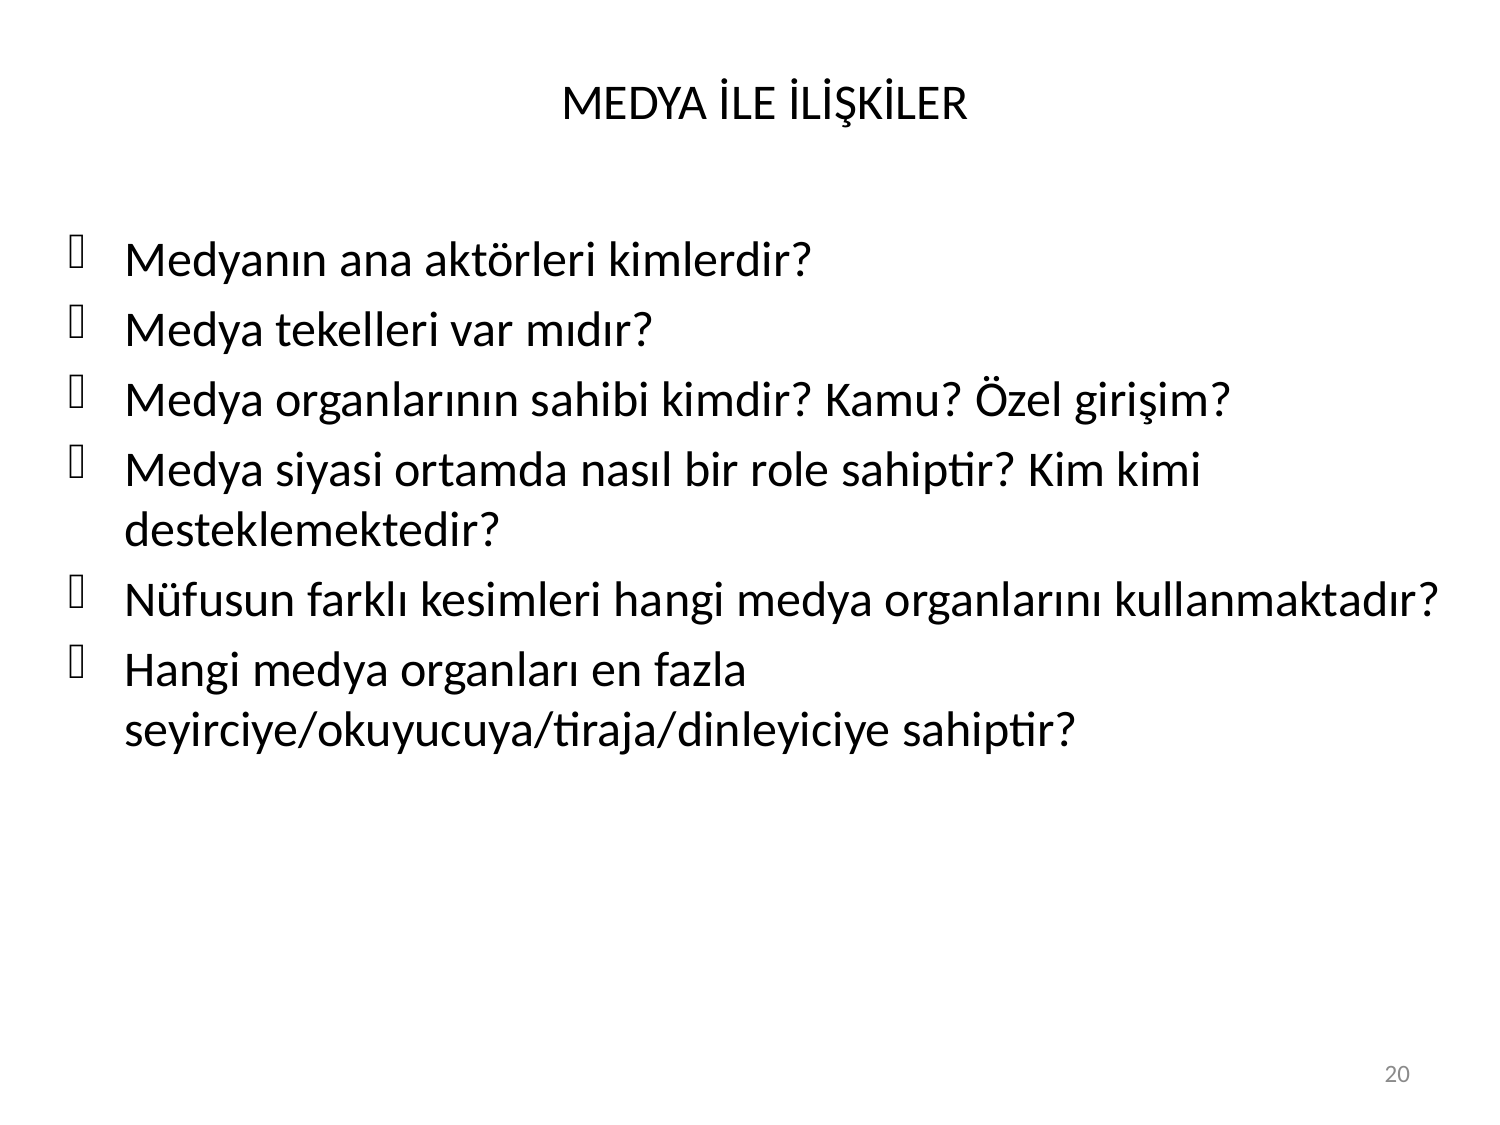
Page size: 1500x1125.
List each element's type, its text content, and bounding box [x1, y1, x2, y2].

slide_number 19 [1074, 1042, 1425, 1103]
list Medyanın ana aktörleri kimlerdir? Medya tekelleri var mıdır? Medya organlarının sahibi kimdir? Kamu? Özel girişim? Medya siyasi ortamda nasıl bir role sahiptir? Kim kimi desteklemektedir? Nüfusun farklı kesimleri hangi medya organlarını kullanmaktadır? Hangi medya organları en fazla seyirciye/okuyucuya/tiraja/dinleyiciye sahiptir? [53, 148, 1479, 1059]
title MEDYA İLE İLİŞKİLER [116, 30, 1425, 148]
